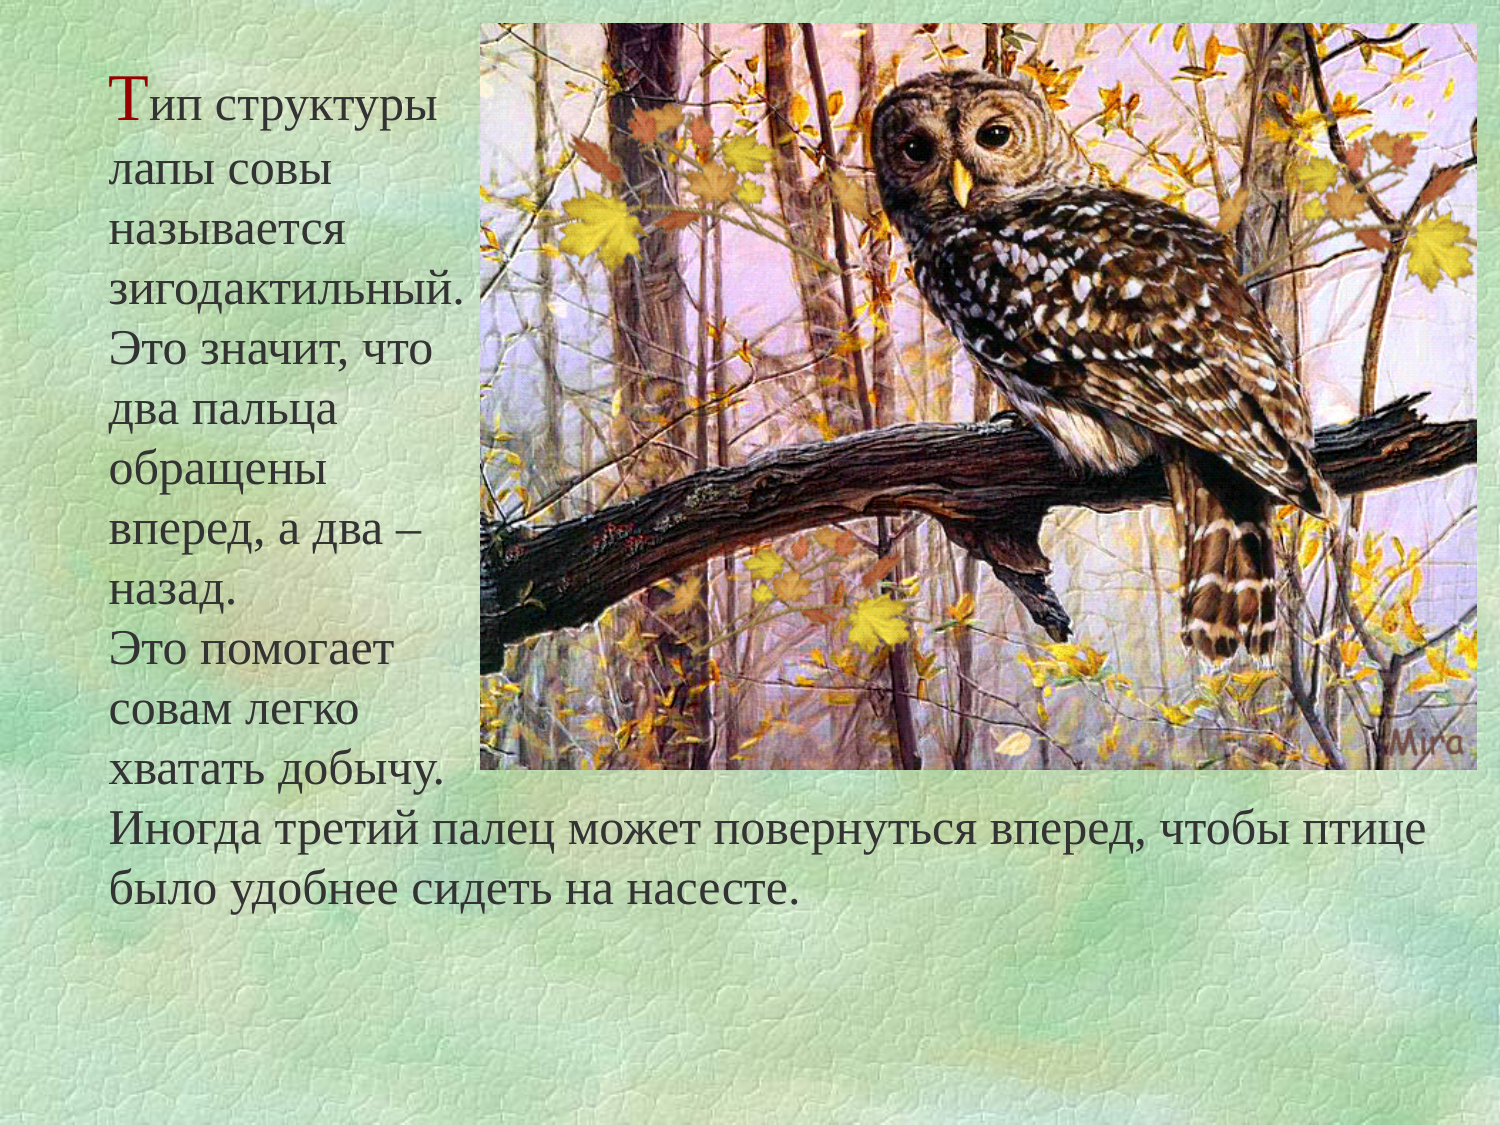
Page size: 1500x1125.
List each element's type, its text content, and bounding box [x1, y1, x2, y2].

picture [0, 0, 1500, 1125]
text_box Тип структуры лапы совы называется зигодактильный. Это значит, что два пальца обращены вперед, а два – назад. Это помогает совам легко хватать добычу. Иногда третий палец может повернуться вперед, чтобы птице было удобнее сидеть на насесте. [93, 46, 1477, 922]
